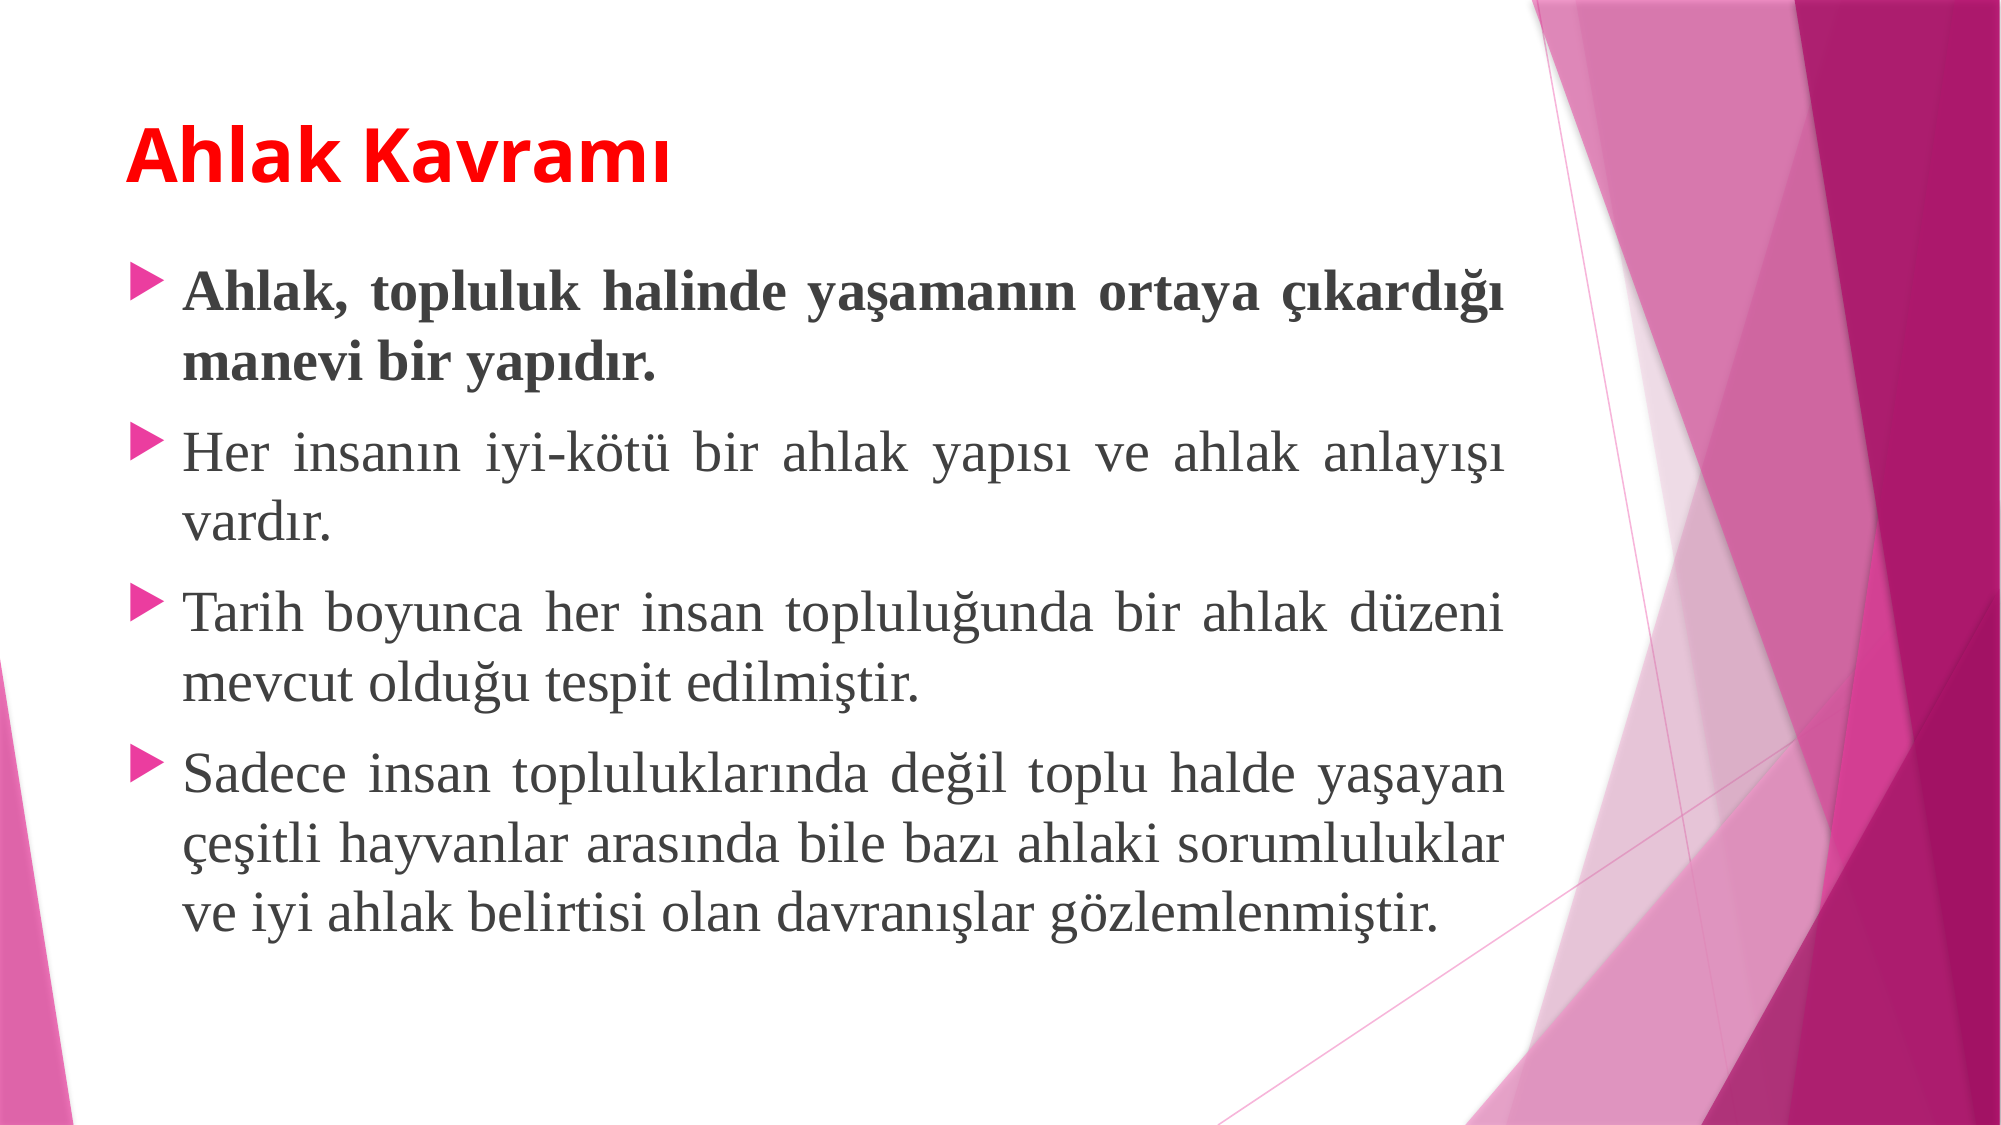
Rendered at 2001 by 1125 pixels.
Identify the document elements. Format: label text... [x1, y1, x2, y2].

list Ahlak, topluluk halinde yaşamanın ortaya çıkardığı manevi bir yapıdır. Her insanın iyi-kötü bir ahlak yapısı ve ahlak anlayışı vardır. Tarih boyunca her insan topluluğunda bir ahlak düzeni mevcut olduğu tespit edilmiştir. Sadece insan topluluklarında değil toplu halde yaşayan çeşitli hayvanlar arasında bile bazı ahlaki sorumluluklar ve iyi ahlak belirtisi olan davranışlar gözlemlenmiştir. [111, 317, 1522, 955]
title Ahlak Kavramı [111, 99, 1522, 317]
